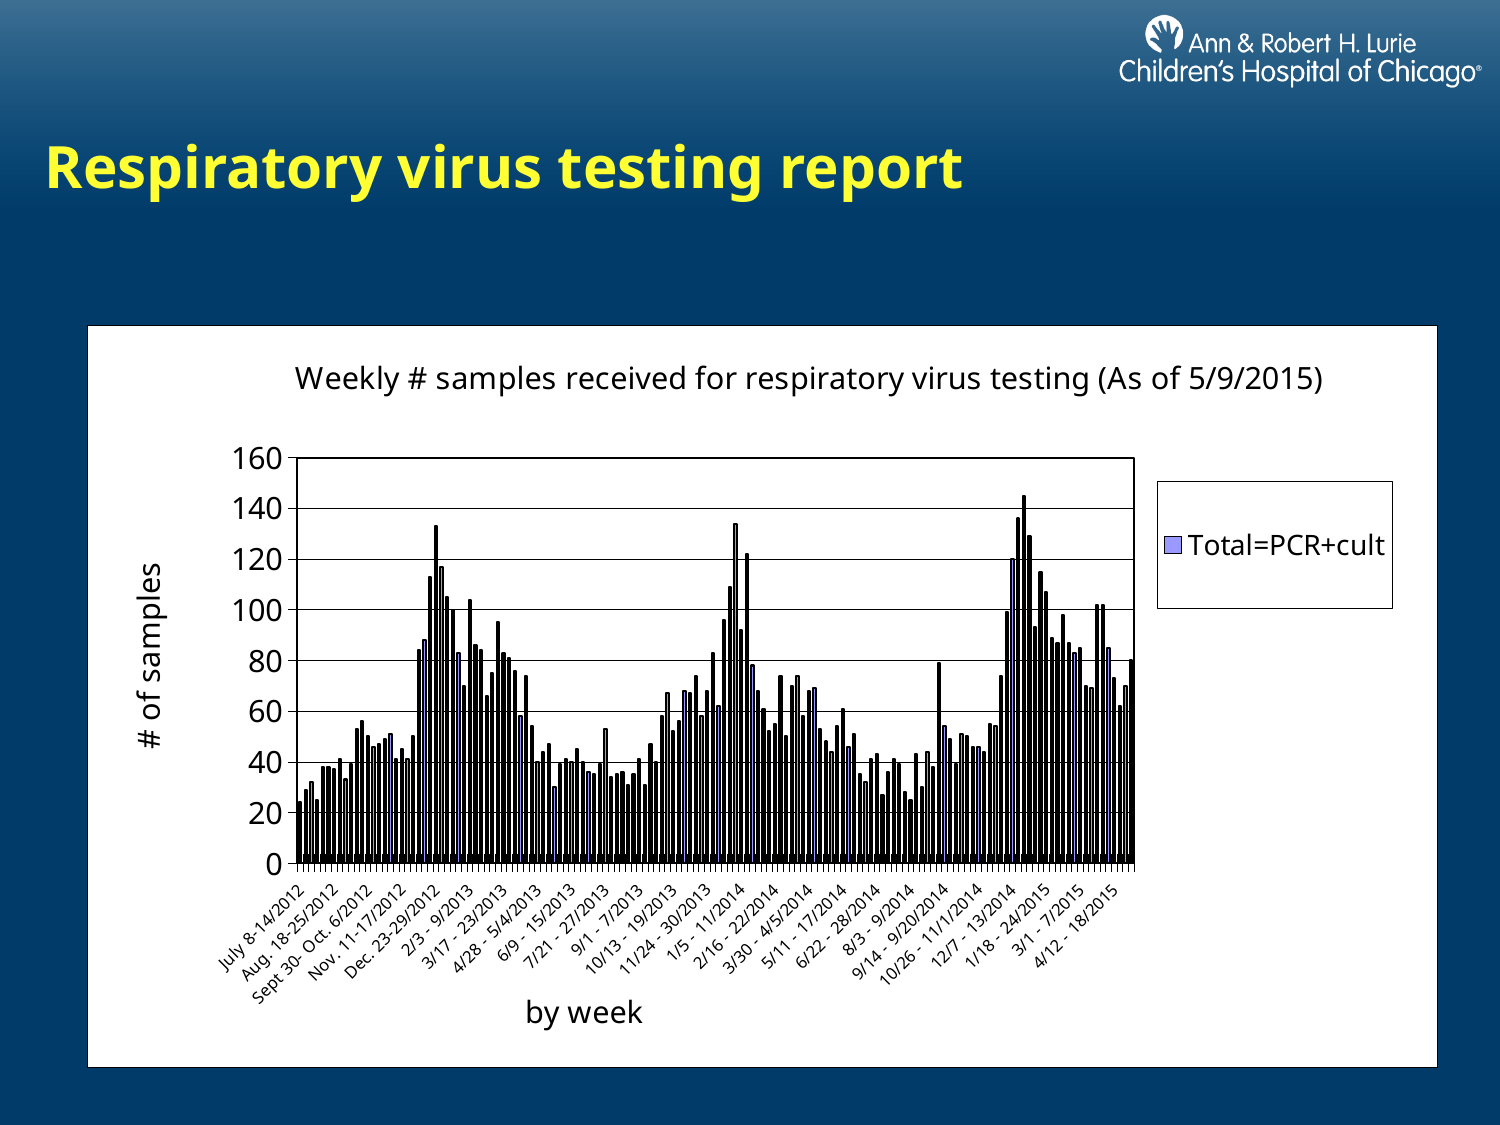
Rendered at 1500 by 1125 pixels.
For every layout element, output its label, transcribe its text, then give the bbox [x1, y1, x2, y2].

chart [87, 324, 1438, 1068]
title Respiratory virus testing report [44, 45, 1076, 201]
picture [1082, 0, 1500, 125]
